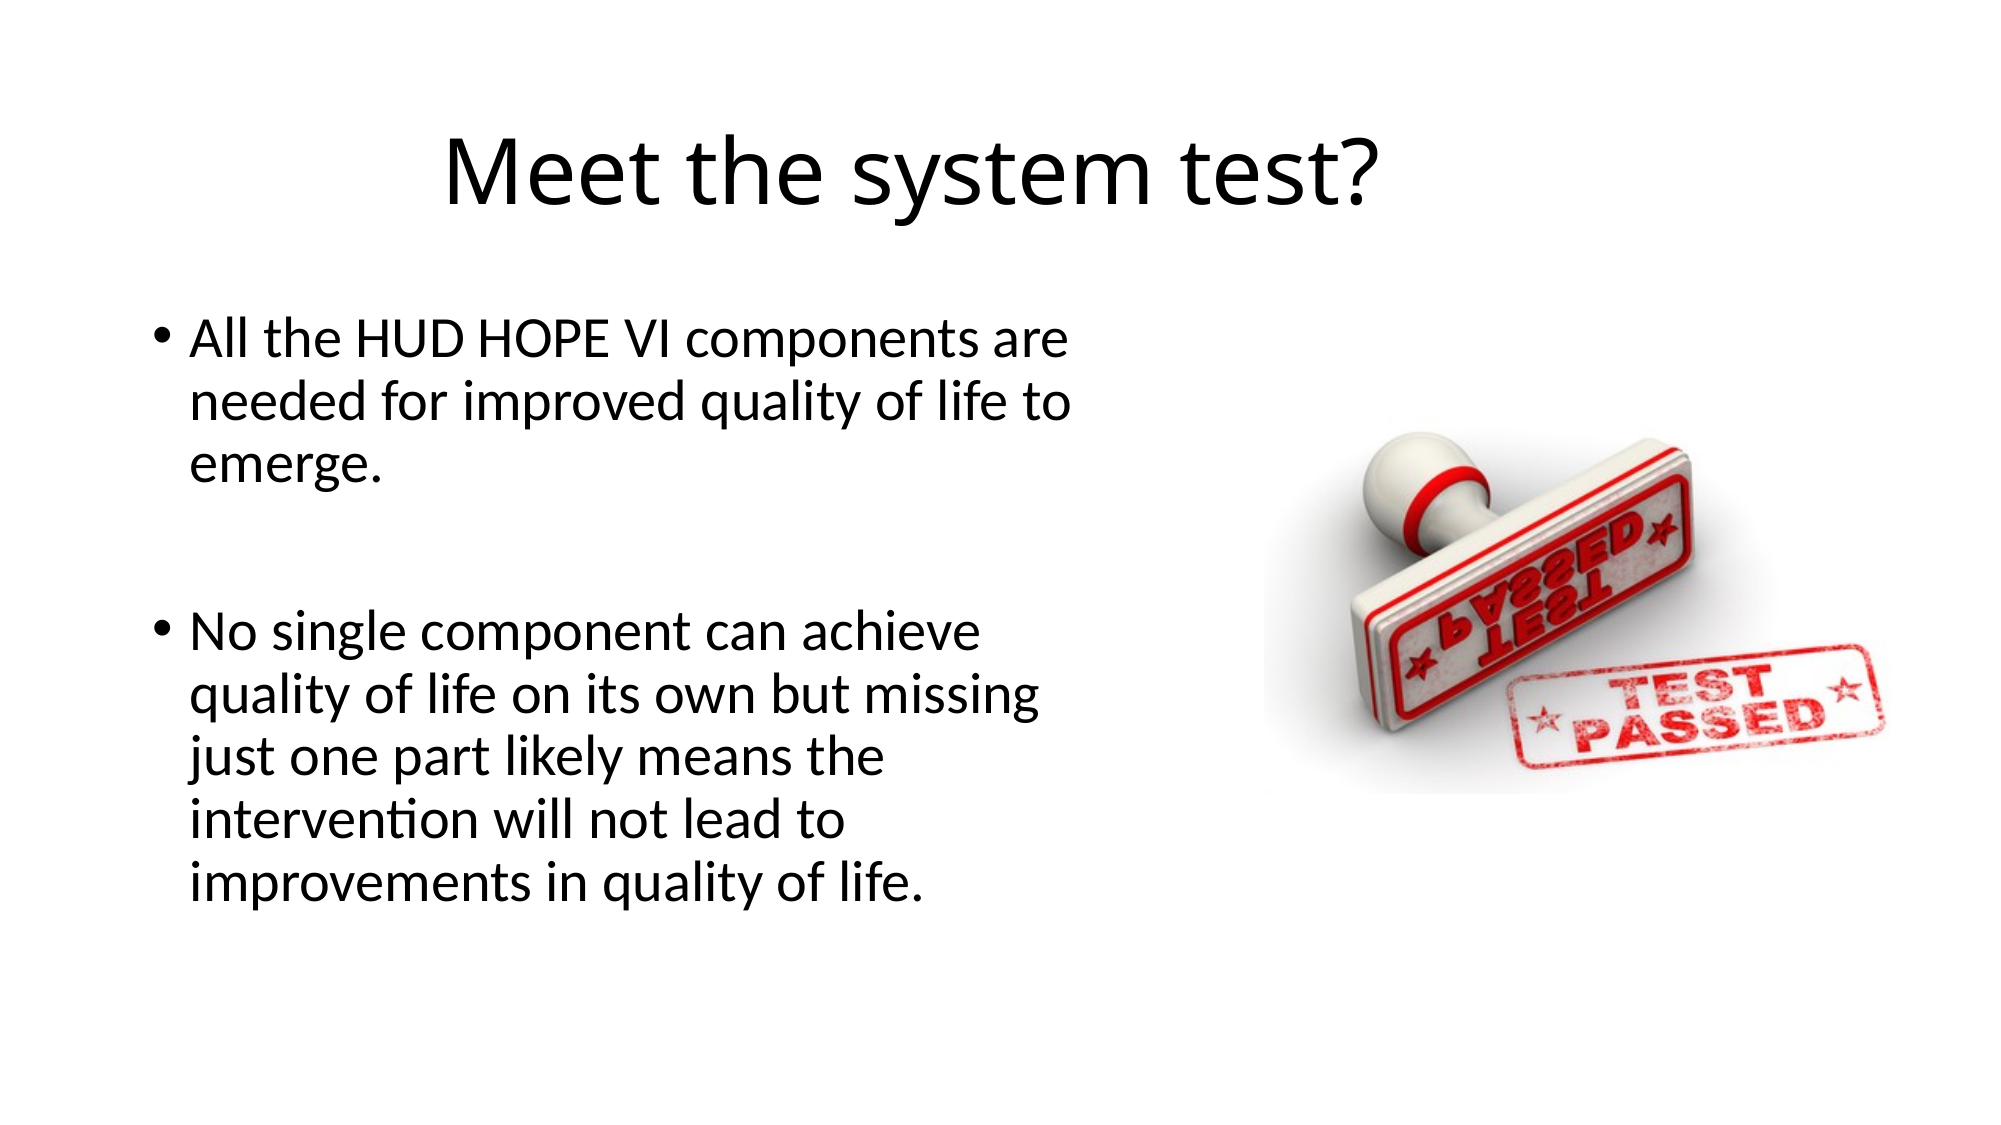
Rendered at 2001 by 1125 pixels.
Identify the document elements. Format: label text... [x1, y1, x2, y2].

list All the HUD HOPE VI components are needed for improved quality of life to emerge. No single component can achieve quality of life on its own but missing just one part likely means the intervention will not lead to improvements in quality of life. [137, 299, 1139, 1014]
picture [1263, 390, 1949, 794]
title Meet the system test? [48, 66, 1774, 284]
